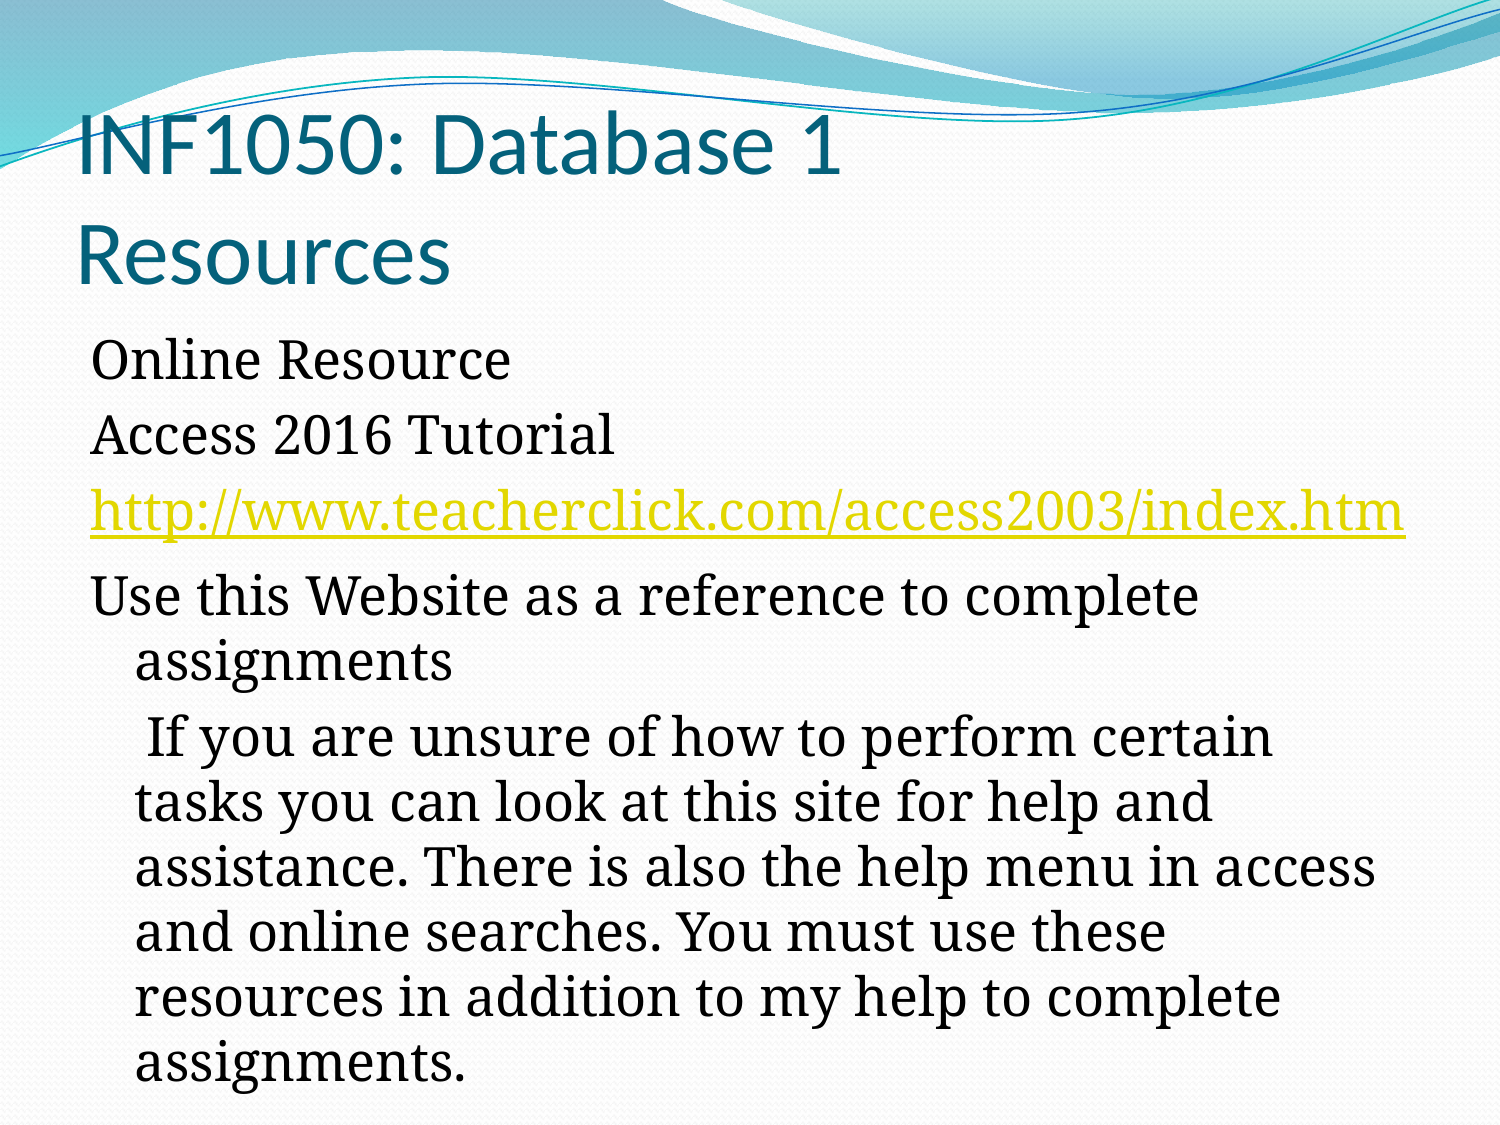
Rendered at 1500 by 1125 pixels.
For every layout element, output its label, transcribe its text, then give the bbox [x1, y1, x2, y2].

title INF1050: Database 1 Resources [74, 115, 1426, 304]
list Online Resource Access 2016 Tutorial http://www.teacherclick.com/access2003/index.htm Use this Website as a reference to complete assignments If you are unsure of how to perform certain tasks you can look at this site for help and assistance. There is also the help menu in access and online searches. You must use these resources in addition to my help to complete assignments. [74, 317, 1426, 1038]
